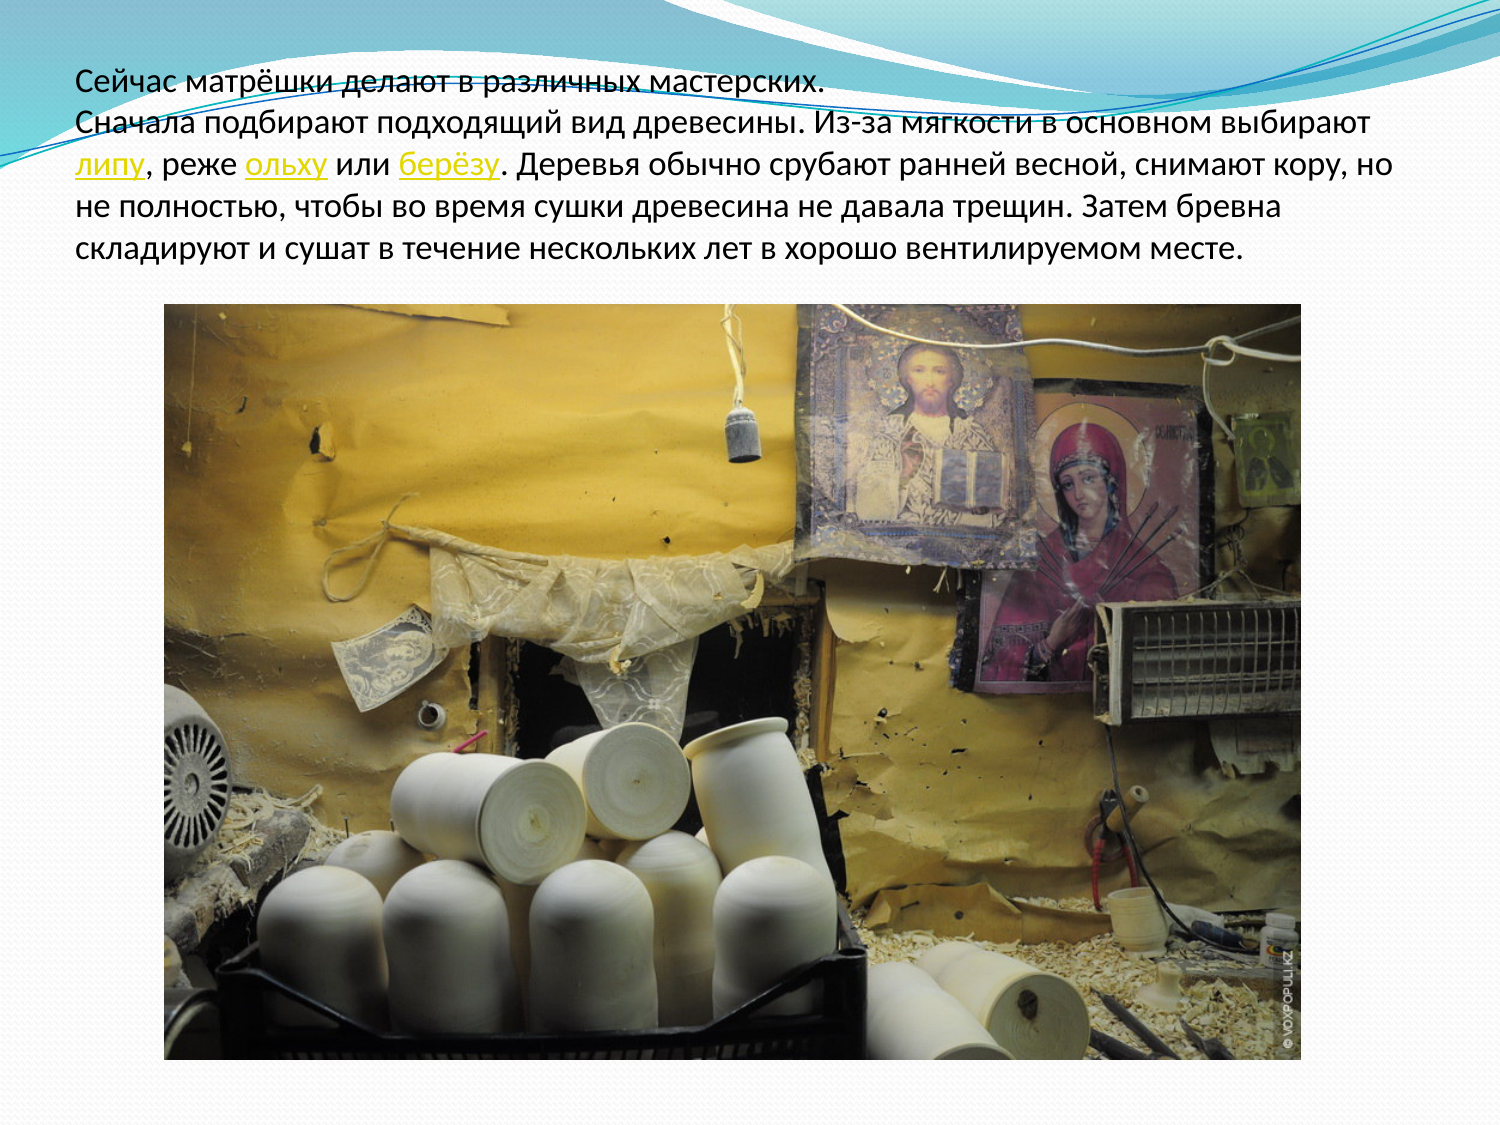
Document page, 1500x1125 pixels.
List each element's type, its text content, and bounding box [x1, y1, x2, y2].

picture [163, 304, 1302, 1060]
title Сейчас матрёшки делают в различных мастерских. Сначала подбирают подходящий вид древесины. Из-за мягкости в основном выбирают липу, реже ольху или берёзу. Деревья обычно срубают ранней весной, снимают кору, но не полностью, чтобы во время сушки древесина не давала трещин. Затем бревна складируют и сушат в течение нескольких лет в хорошо вентилируемом месте. [75, 45, 1425, 434]
